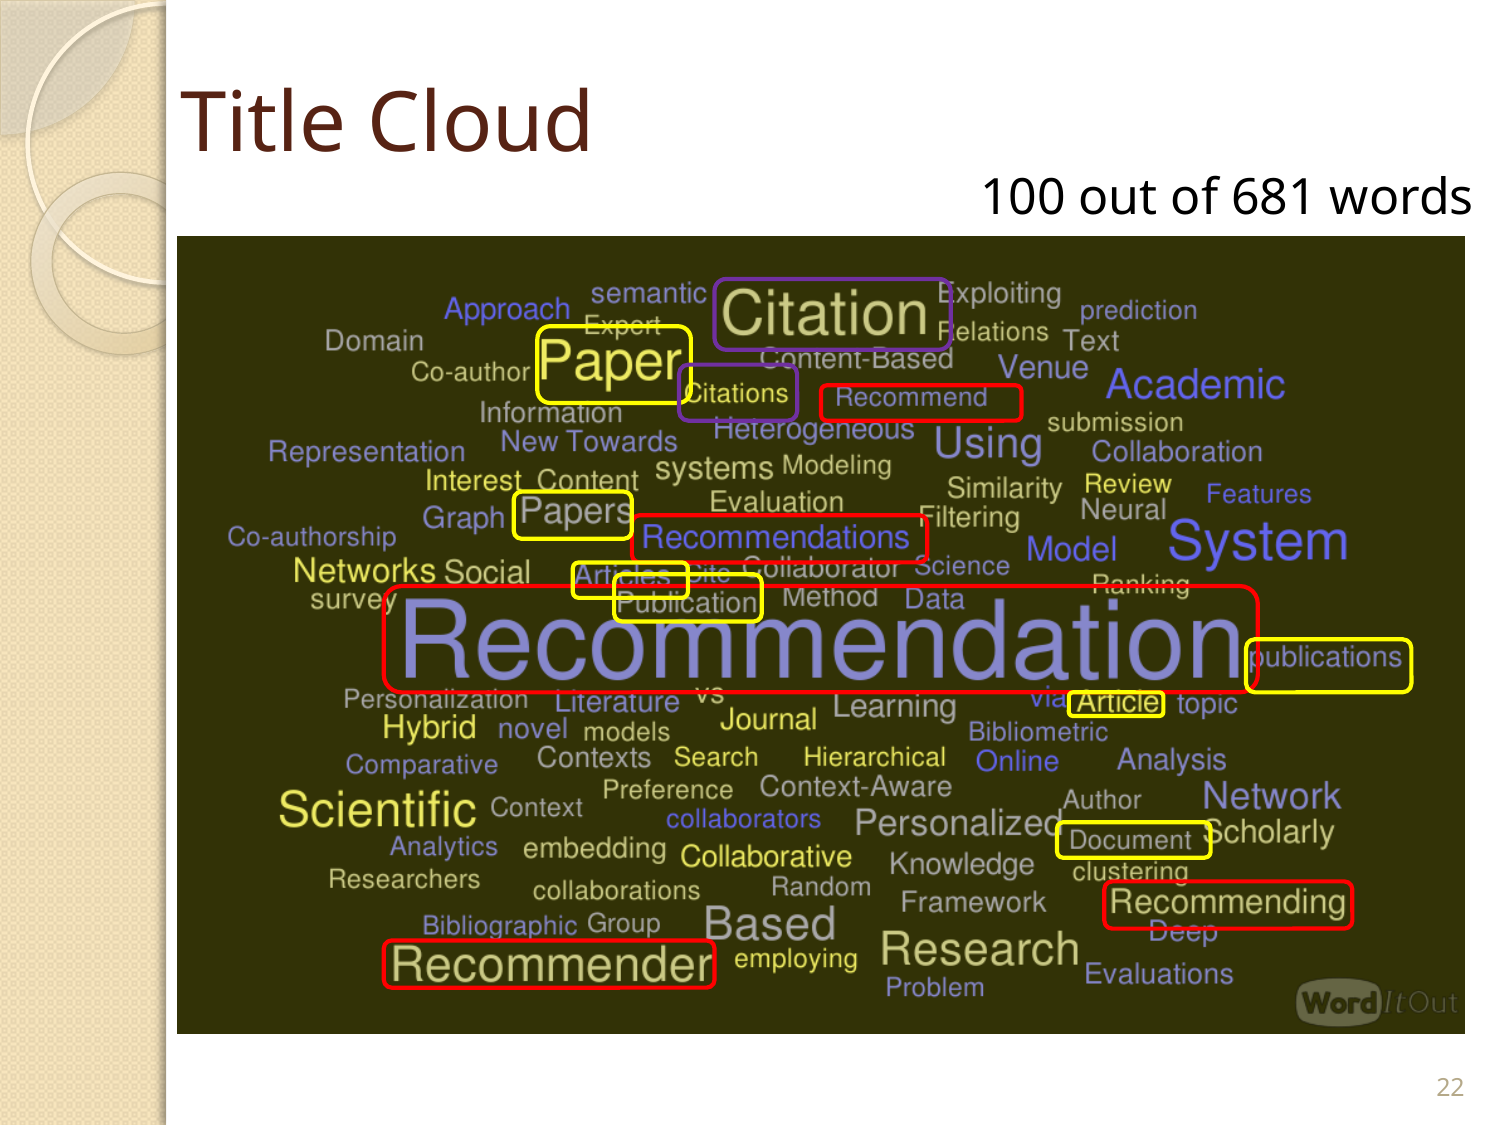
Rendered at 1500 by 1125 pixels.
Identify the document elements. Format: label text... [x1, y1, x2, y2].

picture [176, 235, 1465, 1034]
title Title Cloud [165, 59, 1500, 178]
slide_number 22 [1413, 1034, 1488, 1113]
text_box 100 out of 681 words [965, 157, 1489, 233]
